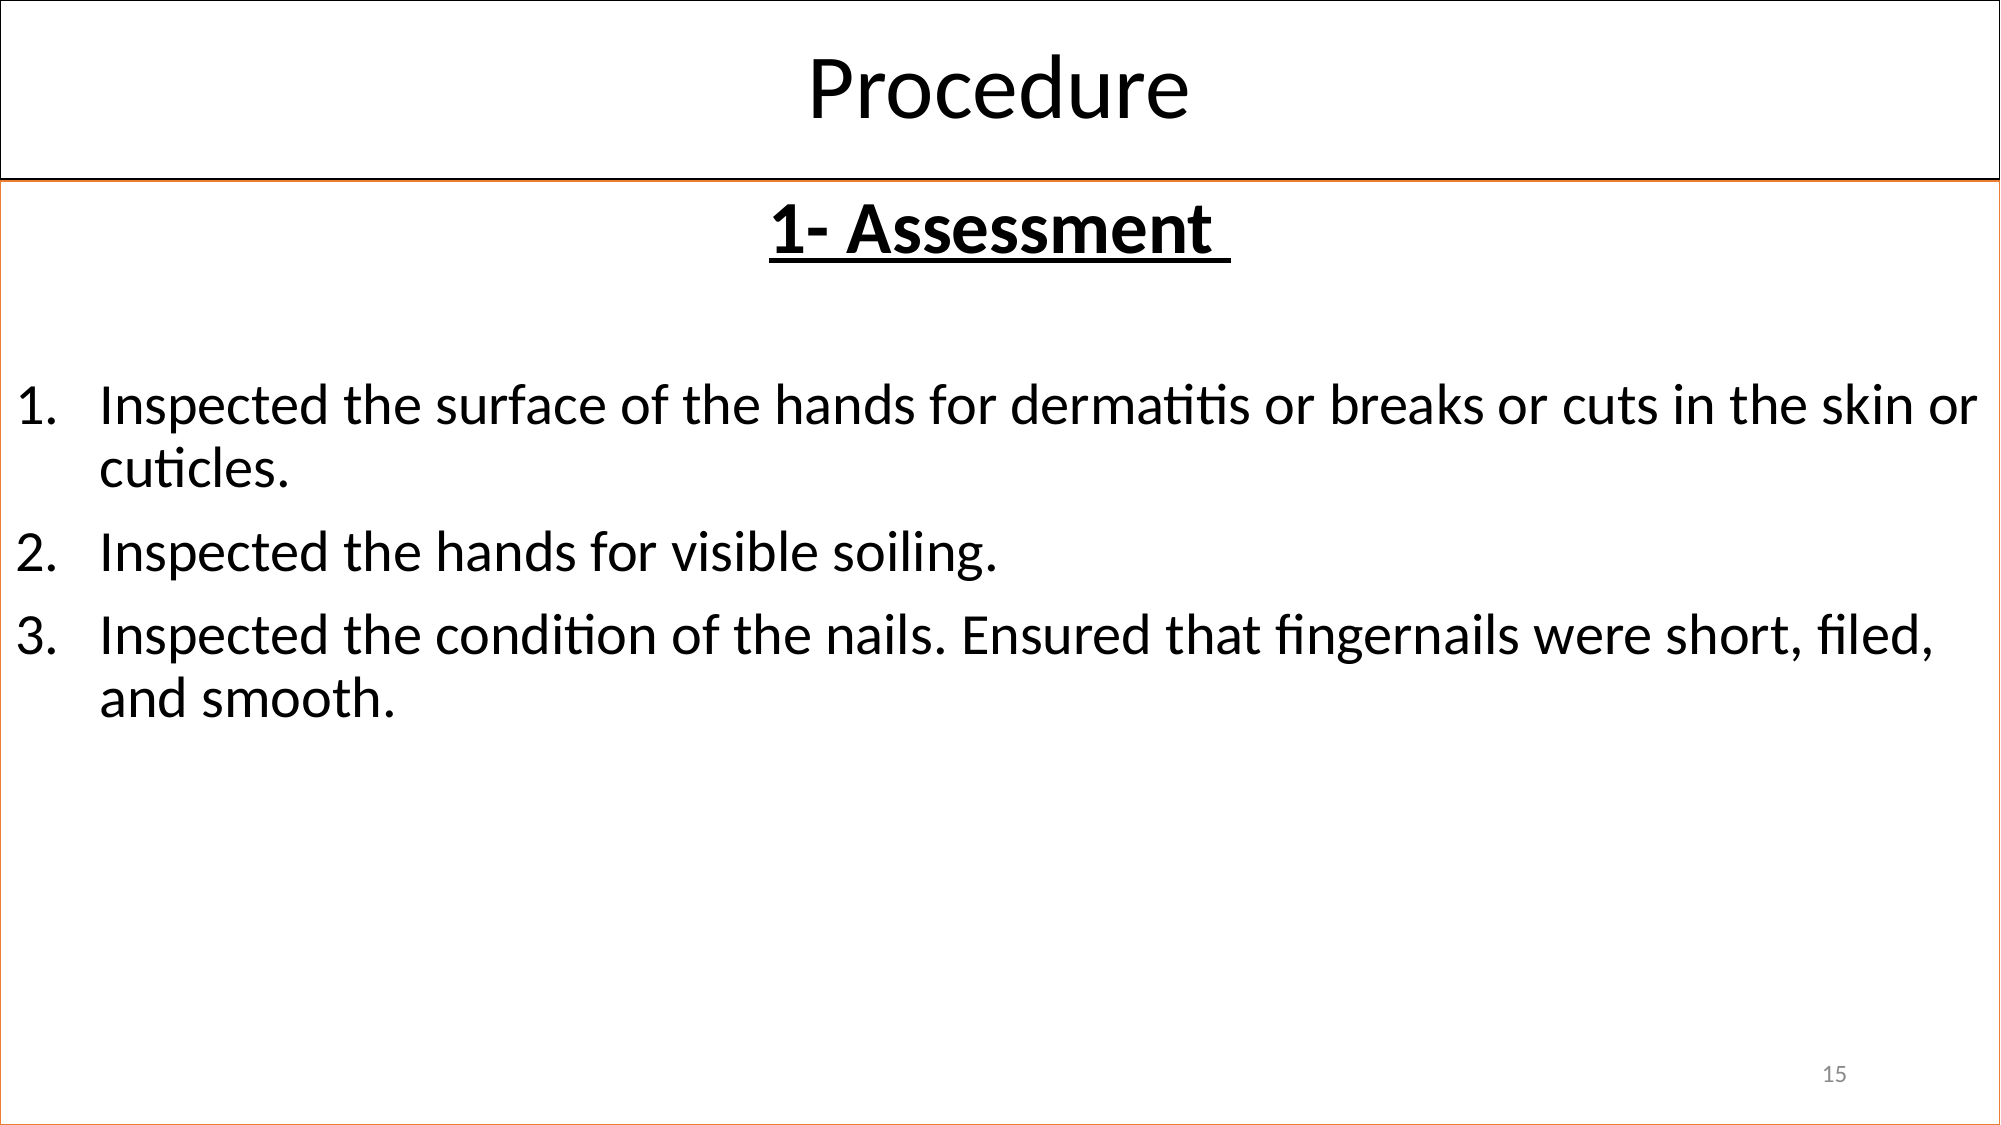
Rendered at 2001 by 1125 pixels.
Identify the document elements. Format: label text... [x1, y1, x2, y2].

list 1- Assessment Inspected the surface of the hands for dermatitis or breaks or cuts in the skin or cuticles. Inspected the hands for visible soiling. Inspected the condition of the nails. Ensured that fingernails were short, filed, and smooth. [0, 180, 2000, 1125]
title Procedure [0, 0, 2000, 180]
slide_number 15 [1412, 1042, 1863, 1103]
